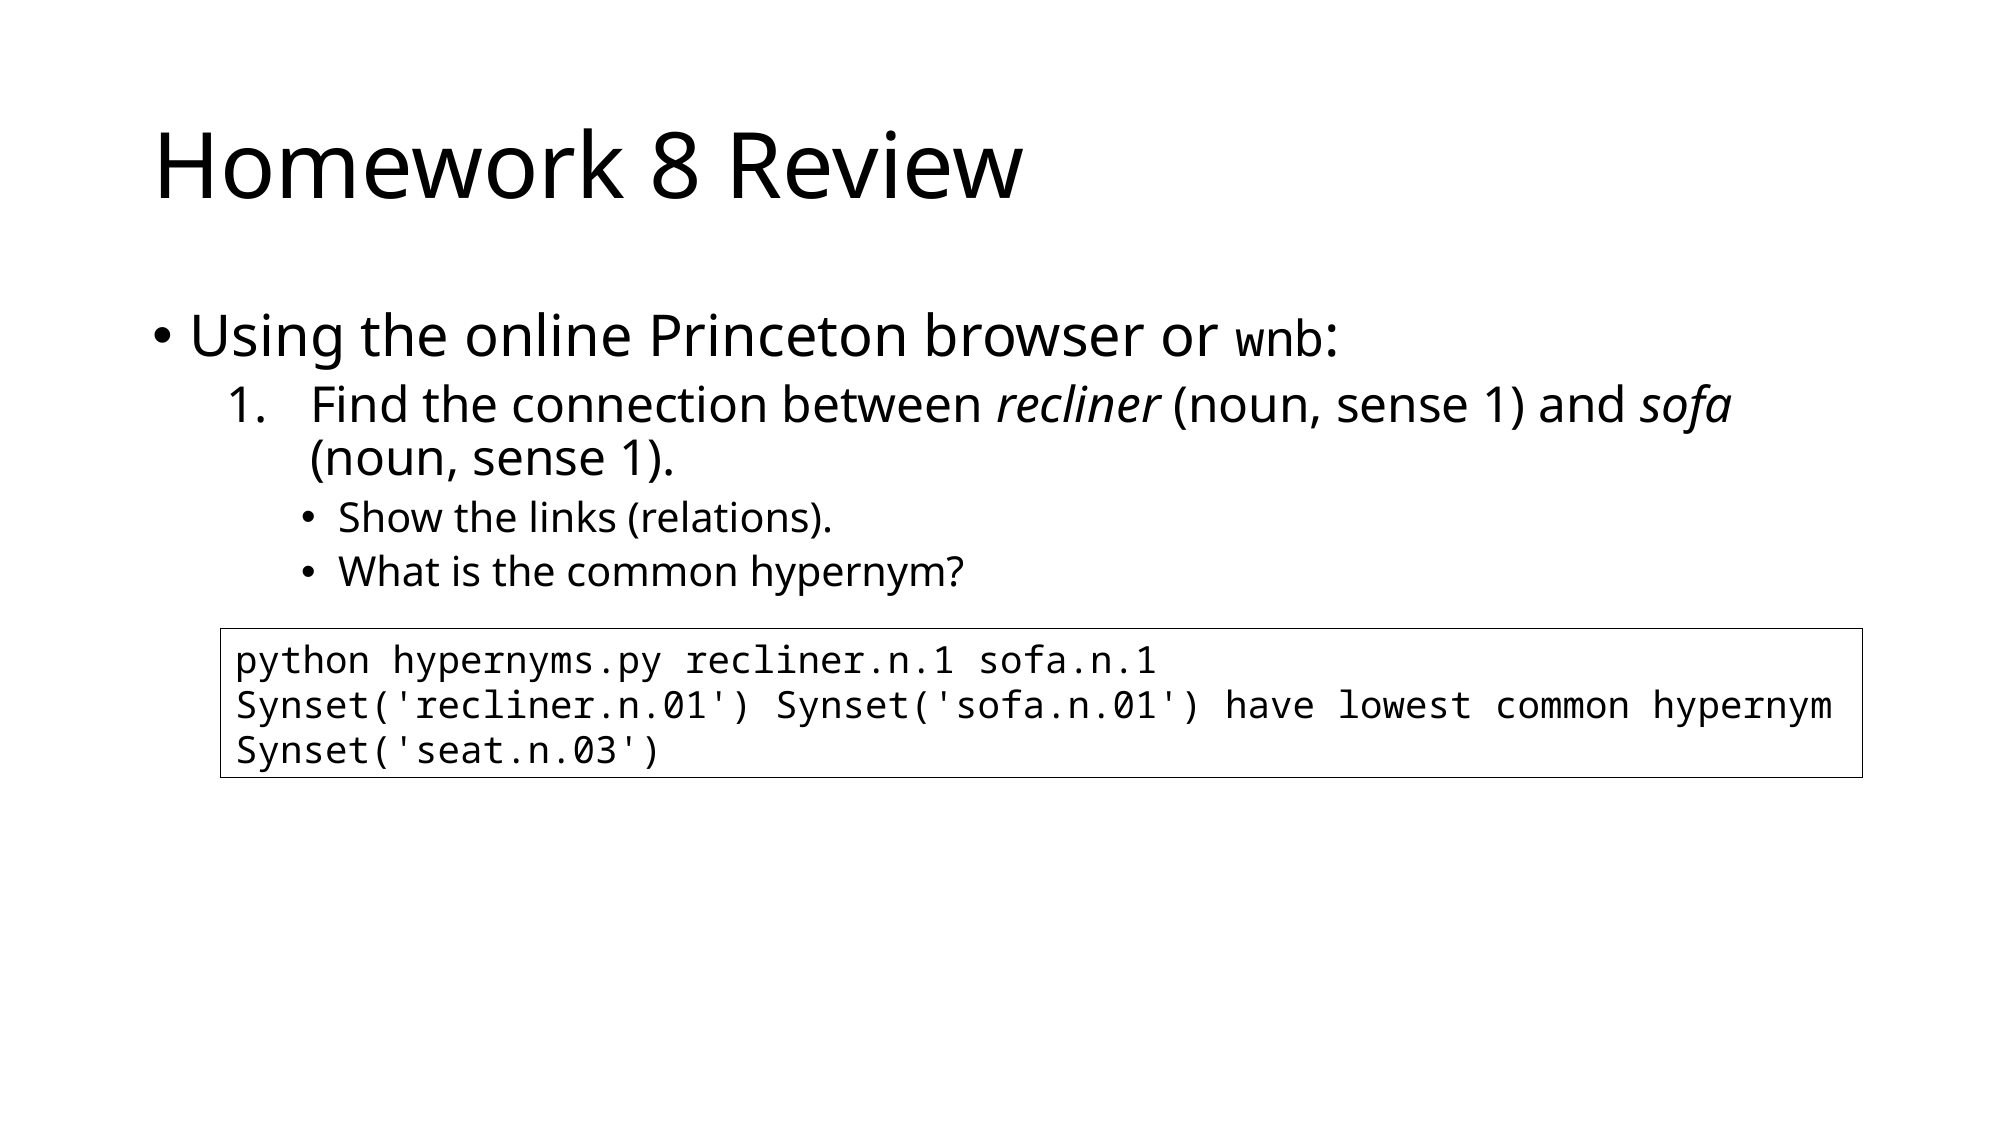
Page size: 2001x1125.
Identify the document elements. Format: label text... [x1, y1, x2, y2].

list Using the online Princeton browser or wnb: Find the connection between recliner (noun, sense 1) and sofa (noun, sense 1). Show the links (relations). What is the common hypernym? [137, 299, 1863, 607]
title Homework 8 Review [137, 59, 1863, 278]
text_box python hypernyms.py recliner.n.1 sofa.n.1 Synset('recliner.n.01') Synset('sofa.n.01') have lowest common hypernym Synset('seat.n.03') [220, 628, 1863, 778]
